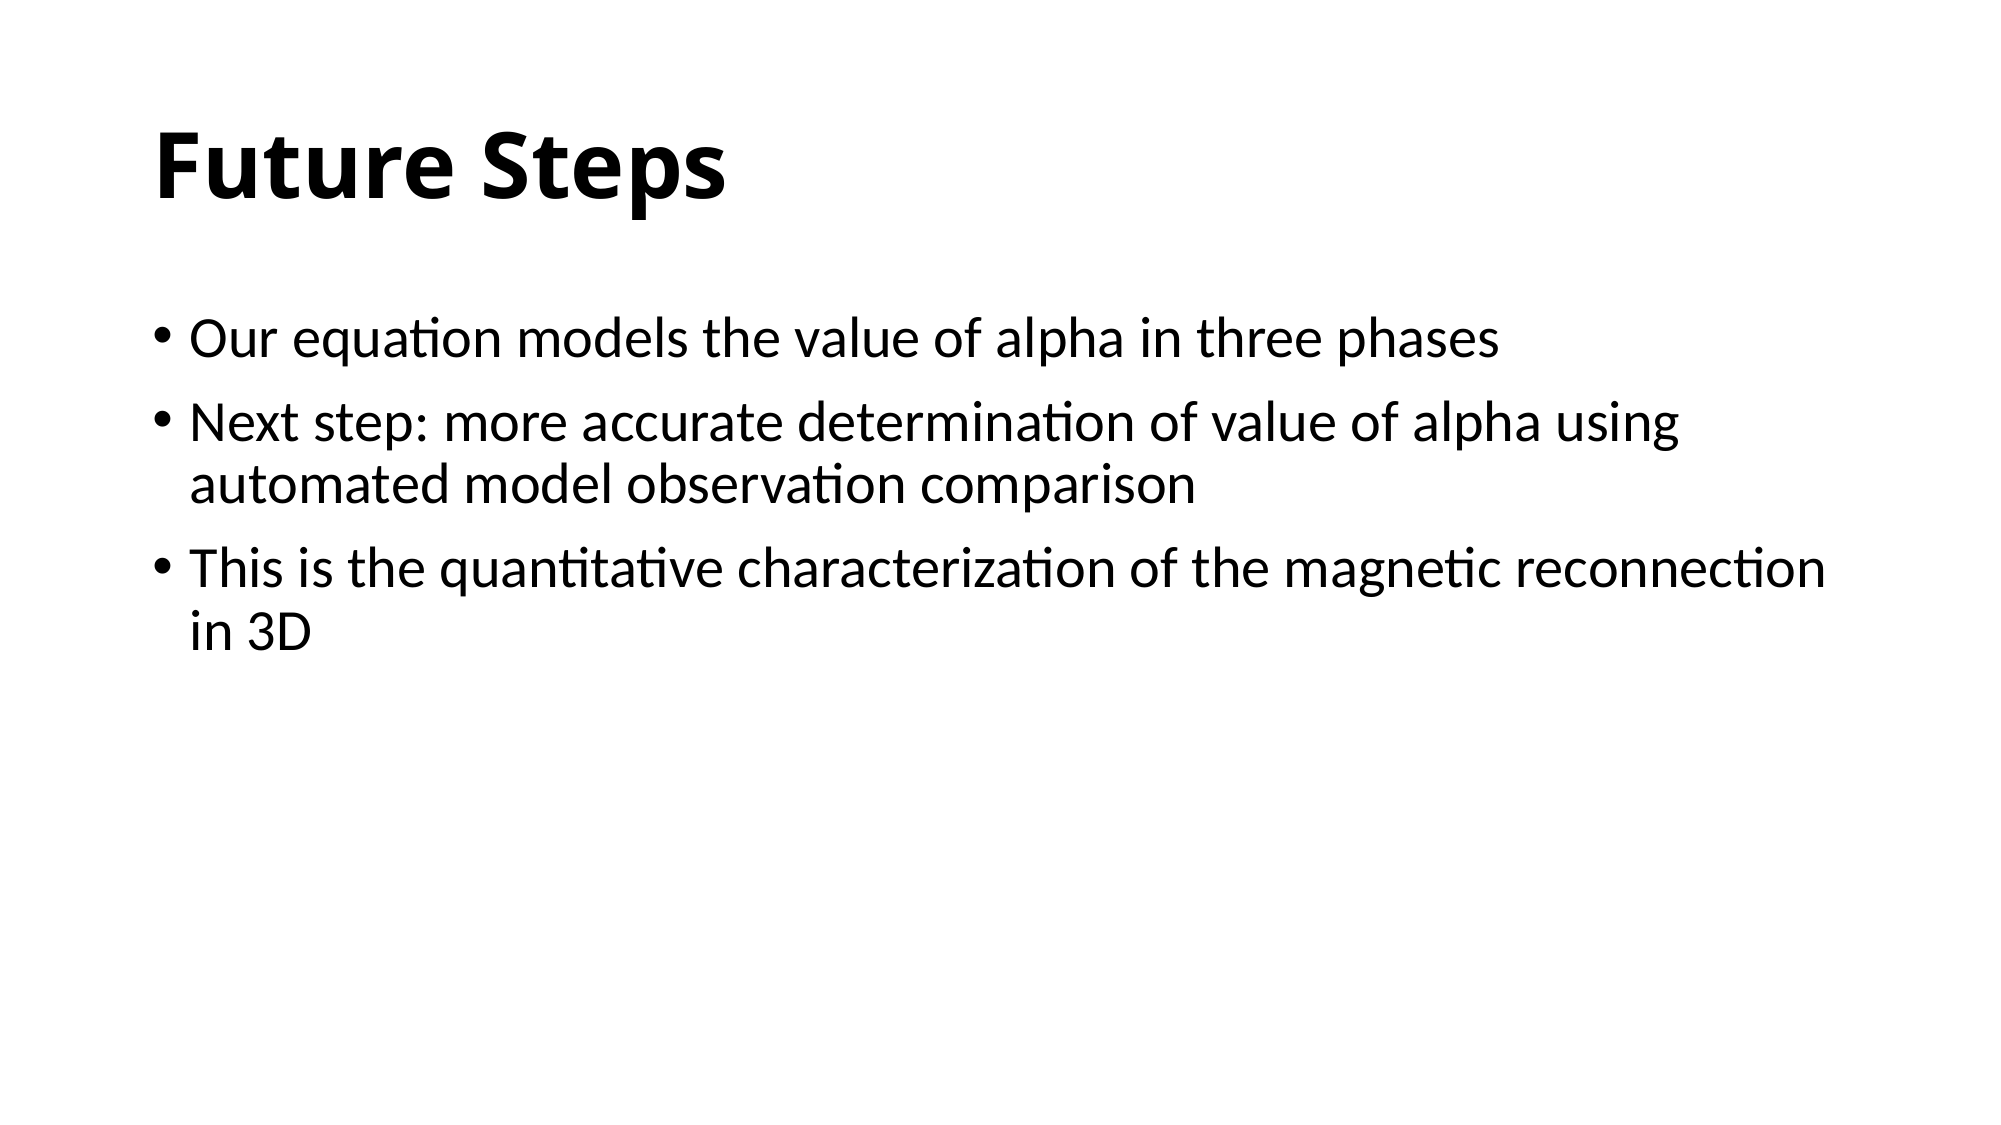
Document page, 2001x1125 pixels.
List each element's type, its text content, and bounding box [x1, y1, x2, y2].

title Future Steps [137, 59, 1863, 278]
list Our equation models the value of alpha in three phases Next step: more accurate determination of value of alpha using automated model observation comparison This is the quantitative characterization of the magnetic reconnection in 3D [137, 299, 1863, 1014]
